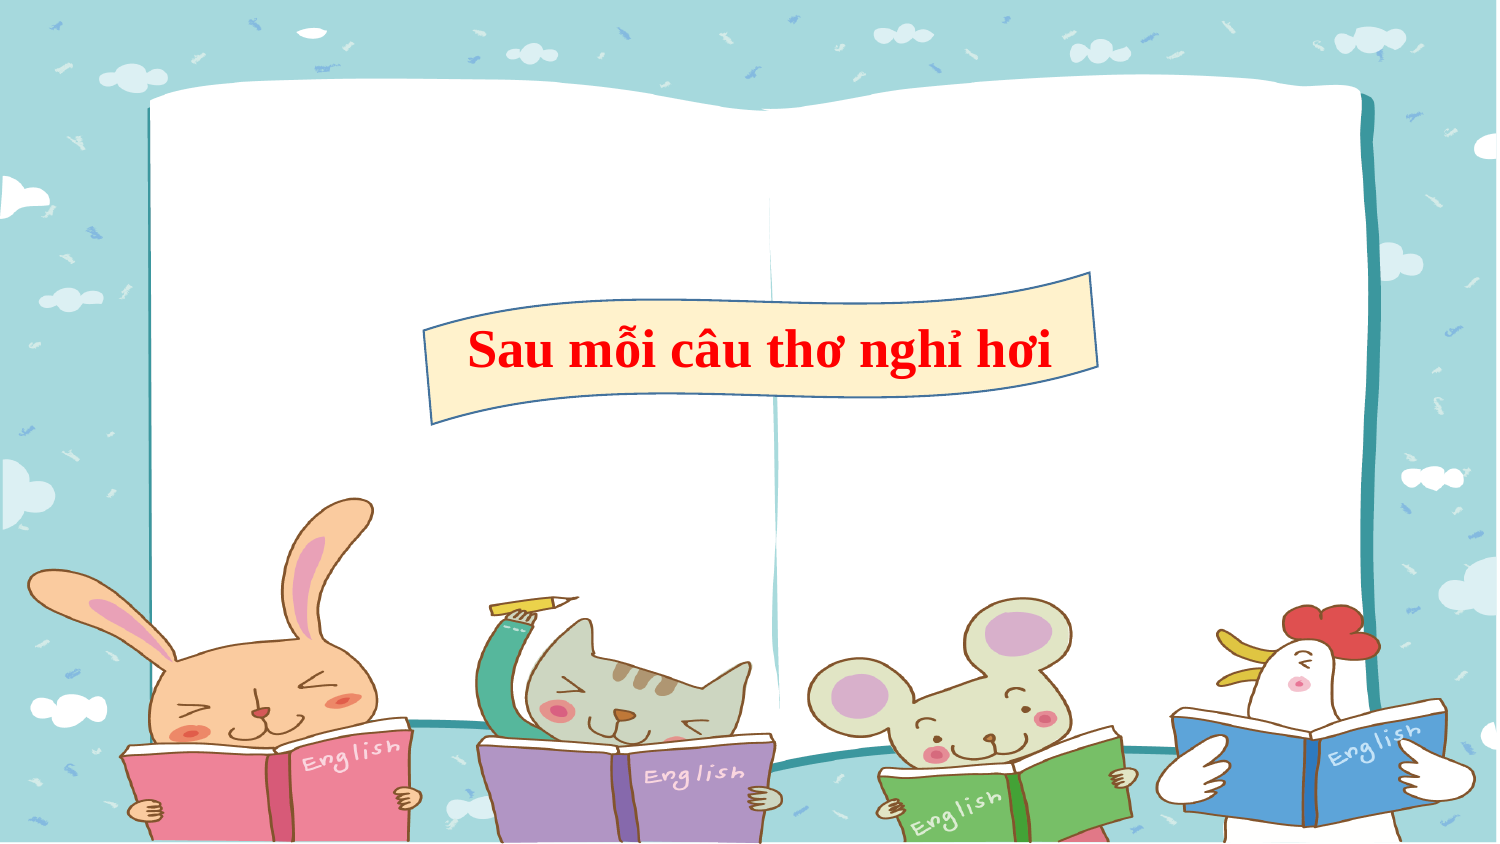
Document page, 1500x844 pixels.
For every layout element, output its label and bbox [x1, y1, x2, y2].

picture [0, 0, 1500, 844]
text_box [426, 285, 1095, 412]
